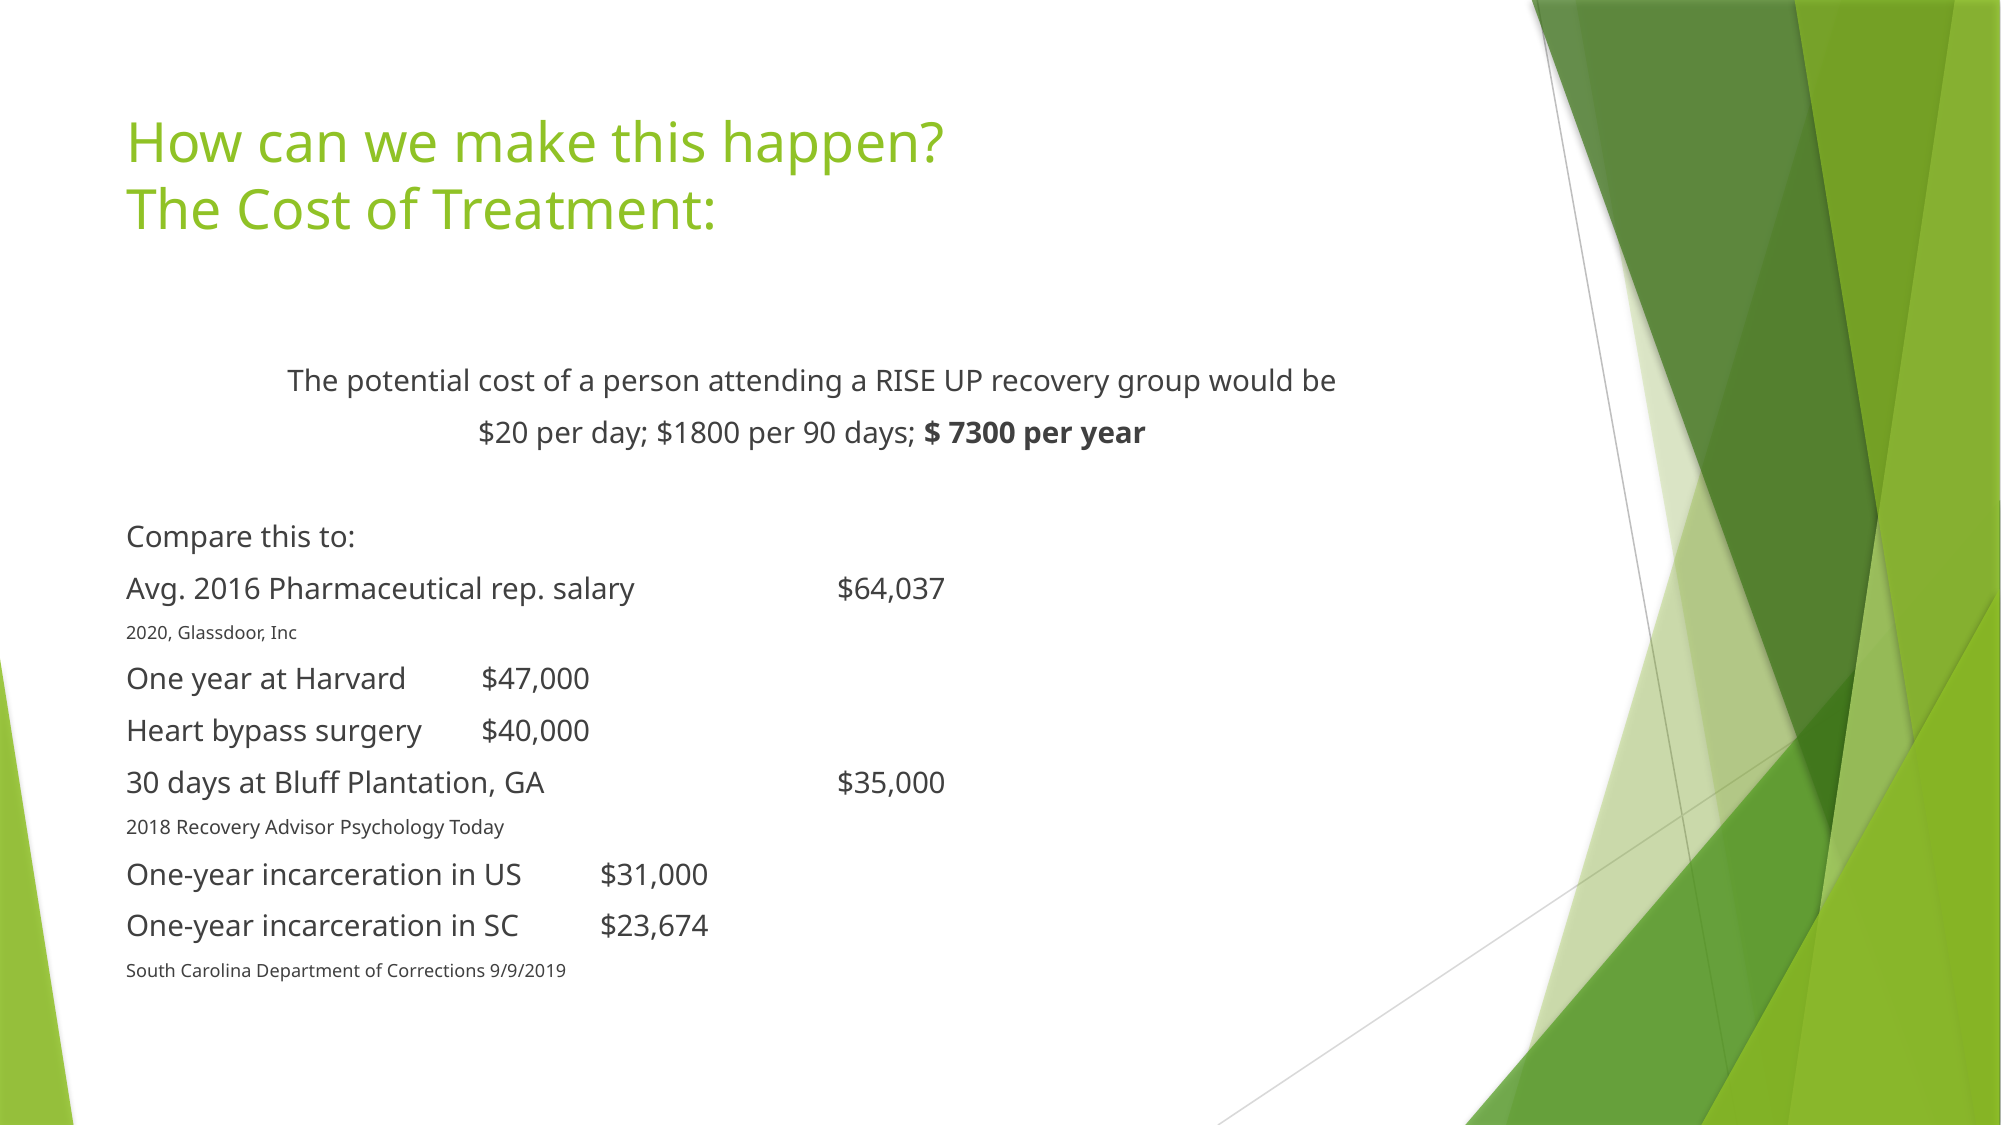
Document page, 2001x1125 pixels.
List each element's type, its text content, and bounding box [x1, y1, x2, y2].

list The potential cost of a person attending a RISE UP recovery group would be $20 per day; $1800 per 90 days; $ 7300 per year Compare this to: Avg. 2016 Pharmaceutical rep. salary $64,037 2020, Glassdoor, Inc One year at Harvard $47,000 Heart bypass surgery $40,000 30 days at Bluff Plantation, GA $35,000 2018 Recovery Advisor Psychology Today One-year incarceration in US $31,000 One-year incarceration in SC $23,674 South Carolina Department of Corrections 9/9/2019 [111, 354, 1522, 992]
title How can we make this happen? The Cost of Treatment: [111, 99, 1522, 317]
